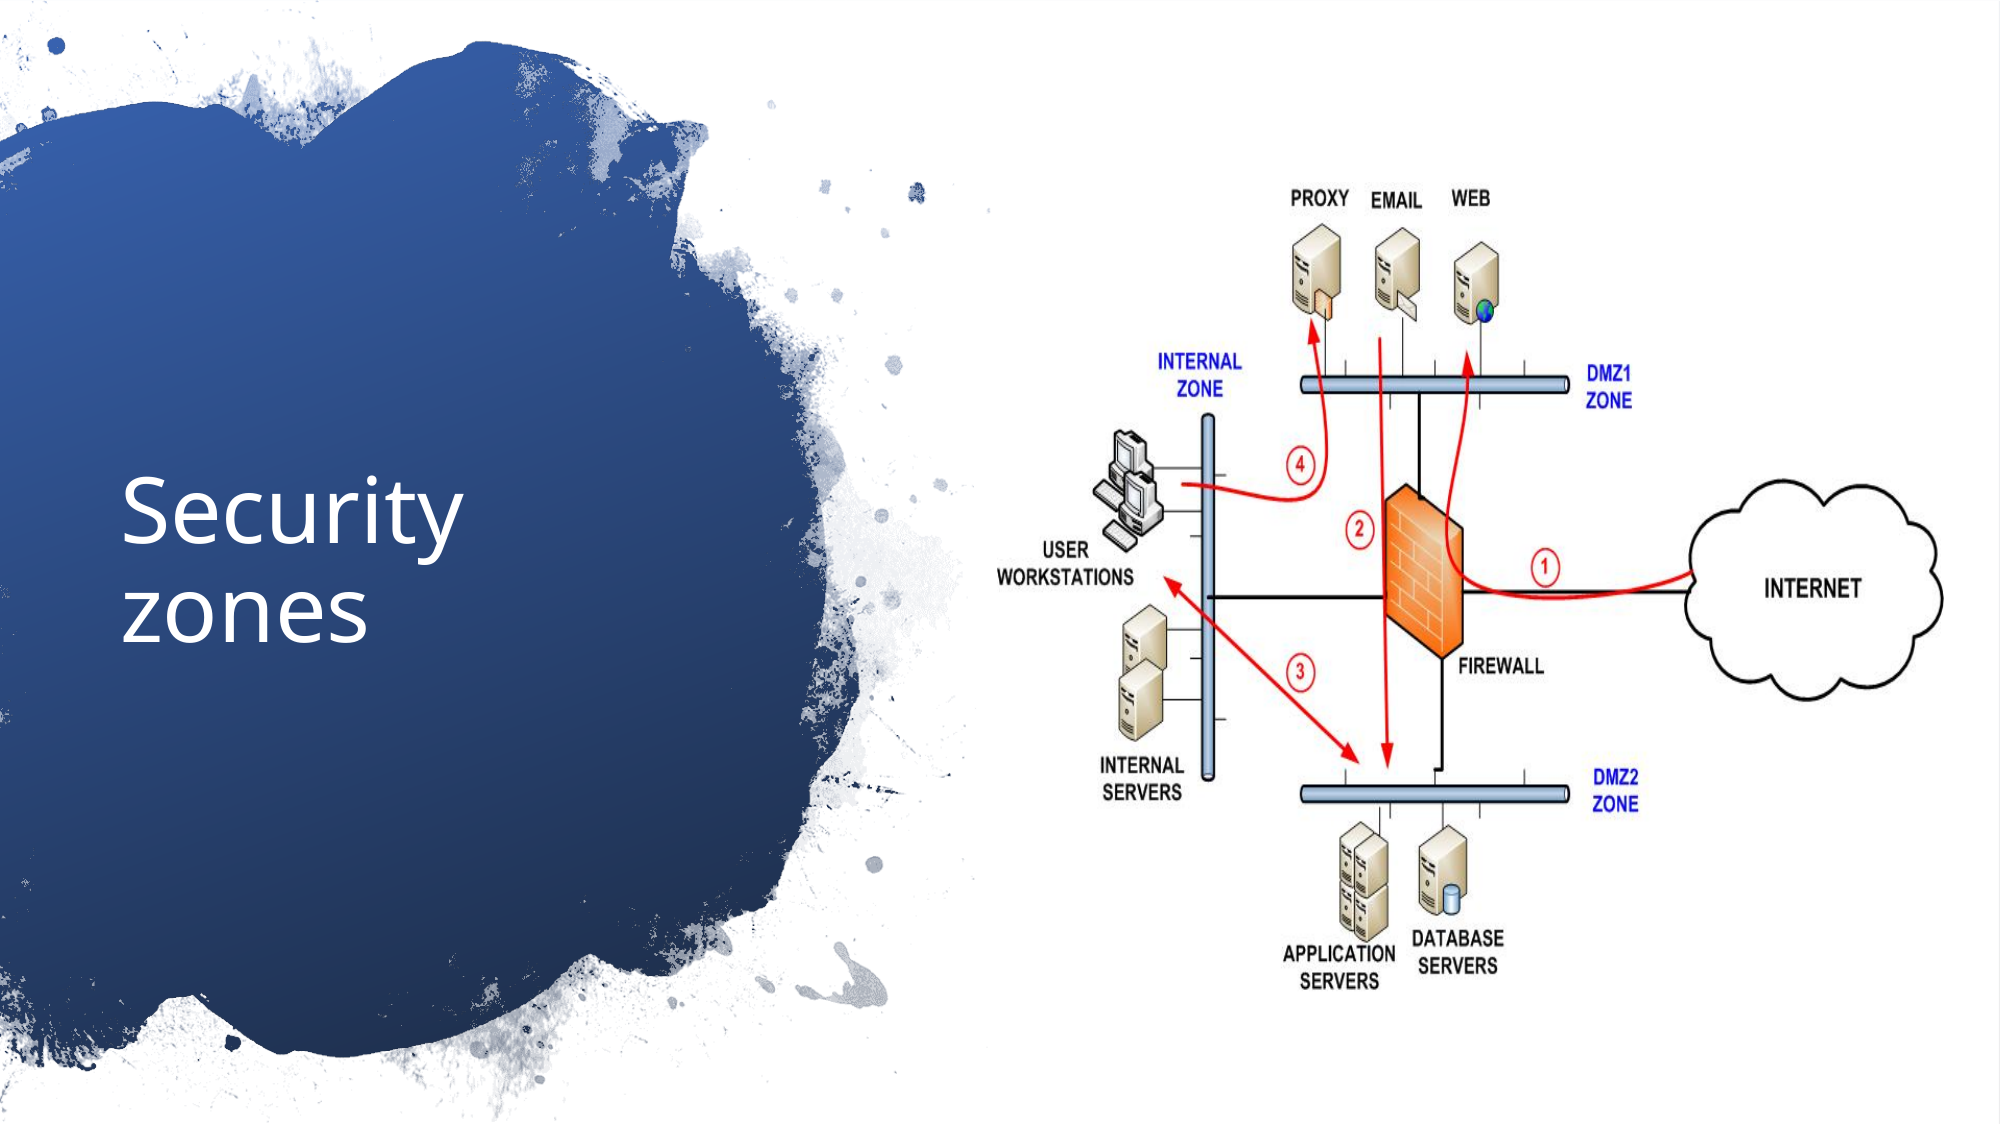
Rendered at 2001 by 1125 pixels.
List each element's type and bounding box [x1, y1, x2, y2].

picture [0, 0, 2000, 1125]
list [997, 182, 1944, 997]
